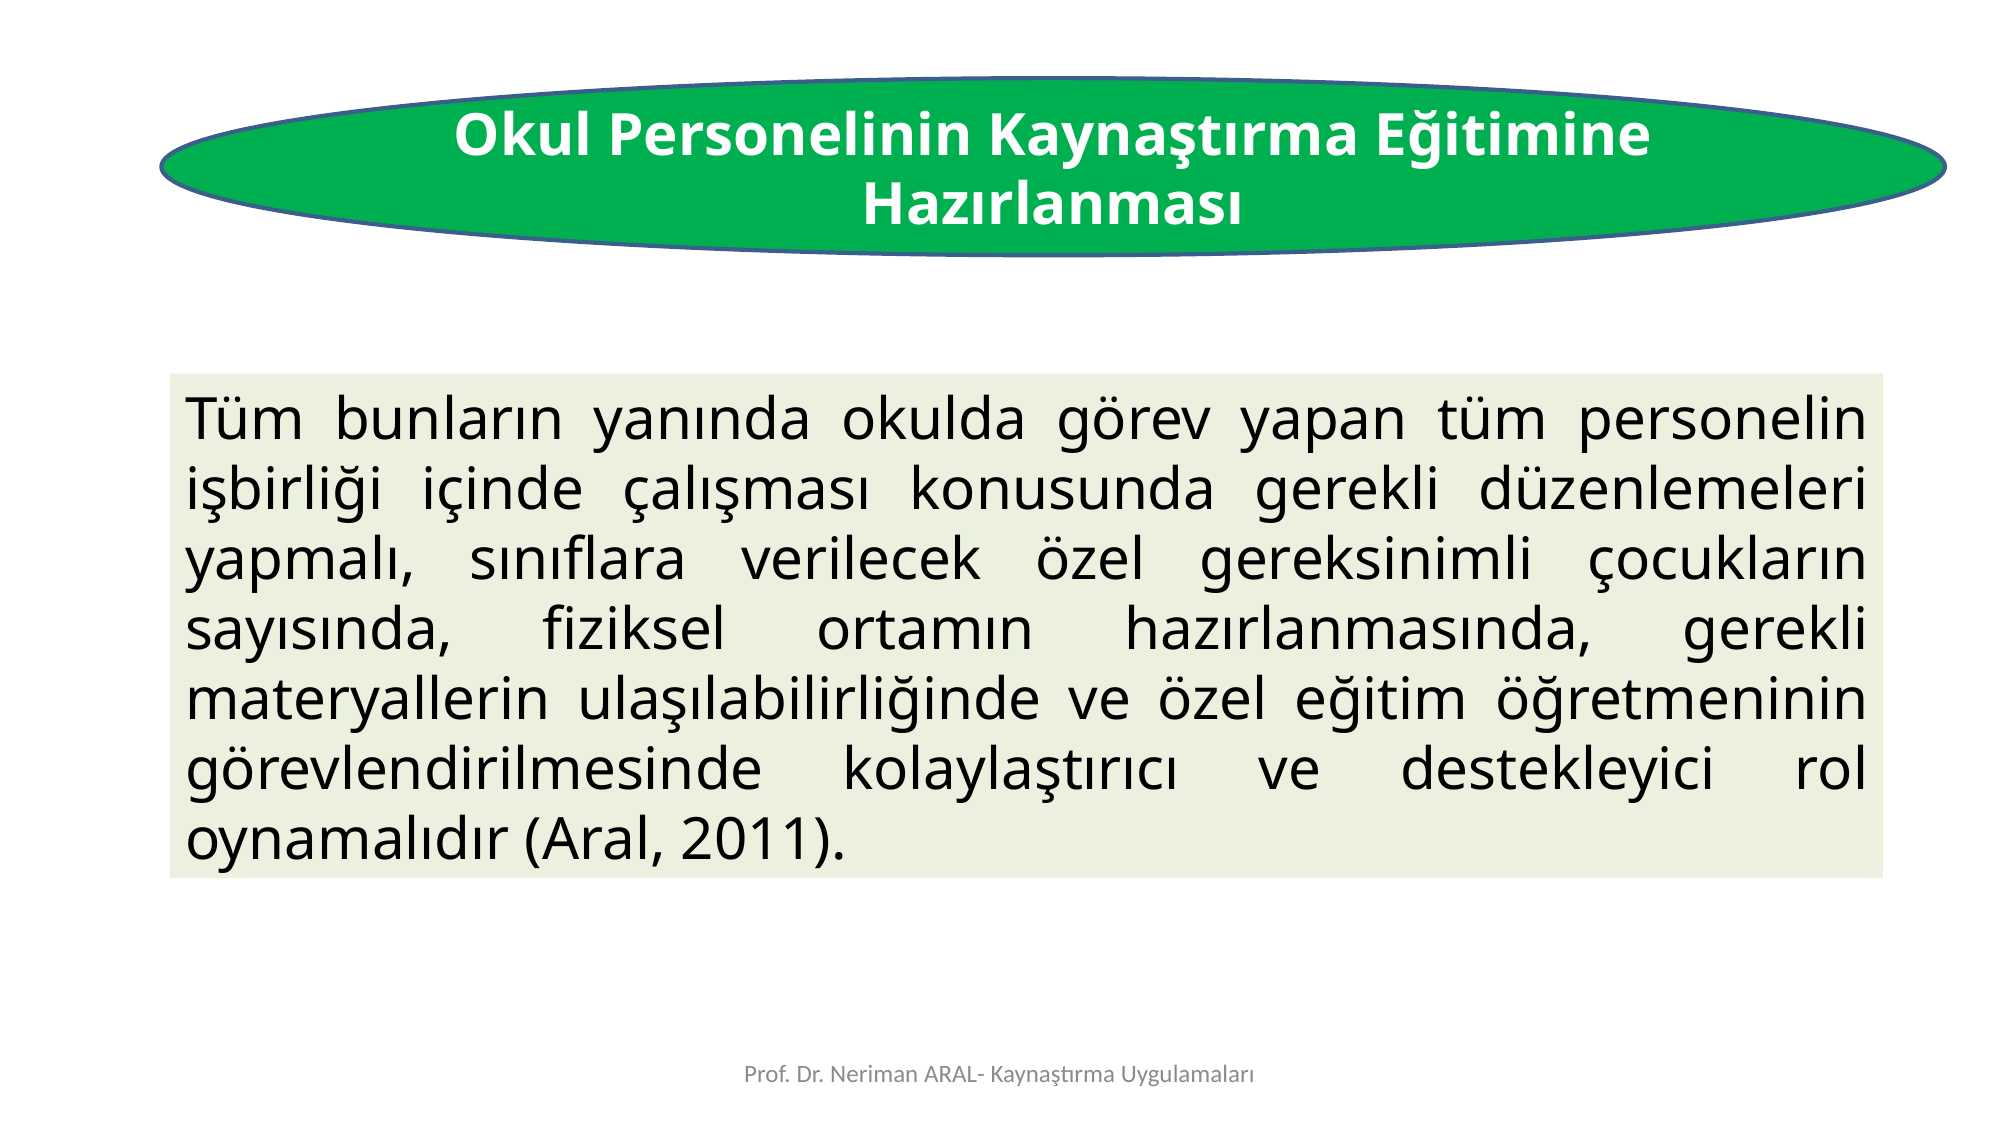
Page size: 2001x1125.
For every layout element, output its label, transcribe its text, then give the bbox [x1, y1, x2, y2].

footer Prof. Dr. Neriman ARAL- Kaynaştırma Uygulamaları [683, 1042, 1317, 1103]
text_box Tüm bunların yanında okulda görev yapan tüm personelin işbirliği içinde çalışması konusunda gerekli düzenlemeleri yapmalı, sınıflara verilecek özel gereksinimli çocukların sayısında, fiziksel ortamın hazırlanmasında, gerekli materyallerin ulaşılabilirliğinde ve özel eğitim öğretmeninin görevlendirilmesinde kolaylaştırıcı ve destekleyici rol oynamalıdır (Aral, 2011). [170, 373, 1883, 879]
text_box Okul Personelinin Kaynaştırma Eğitimine Hazırlanması [159, 76, 1948, 258]
